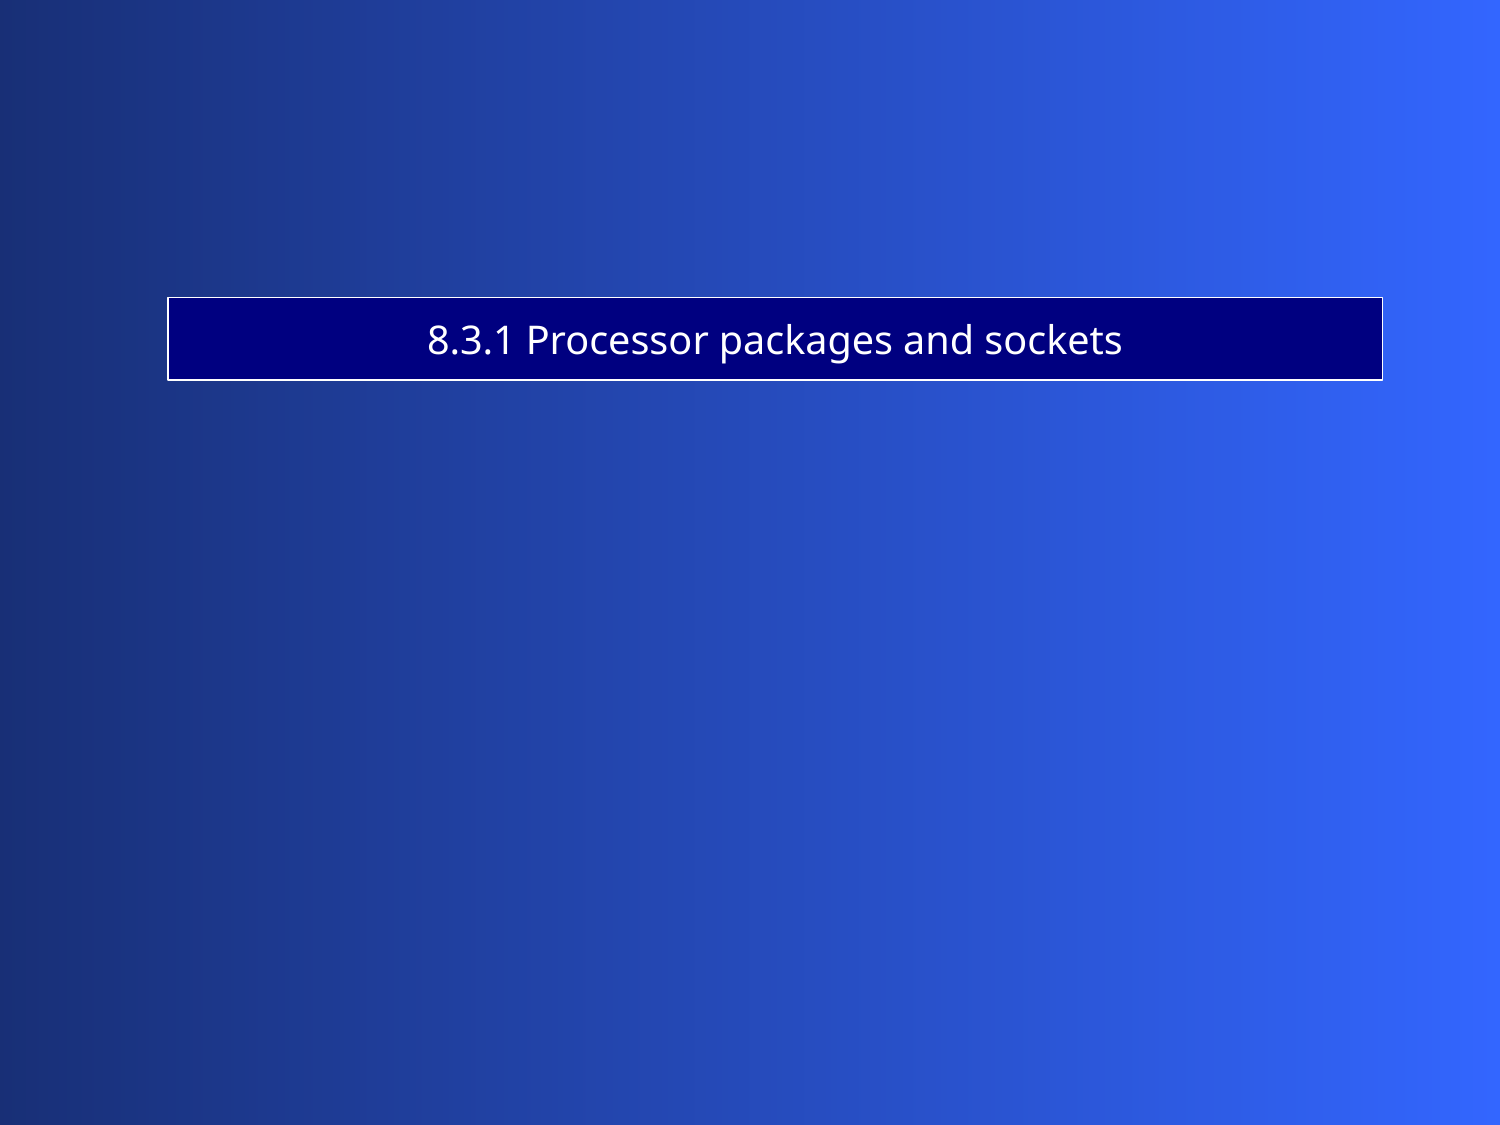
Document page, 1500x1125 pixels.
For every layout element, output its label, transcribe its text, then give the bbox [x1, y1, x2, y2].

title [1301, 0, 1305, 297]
title 8.1.4 Constrains concerning the number of memory channels (8) [1301, 381, 1305, 1125]
text_box 8.3.1 Processor packages and sockets [167, 297, 1383, 381]
title 8.1.4 Constrains concerning the number of memory channels (8) [1189, 381, 1194, 1125]
title 8.1.4 Constrains concerning the number of memory channels (8) [1189, 0, 1194, 297]
